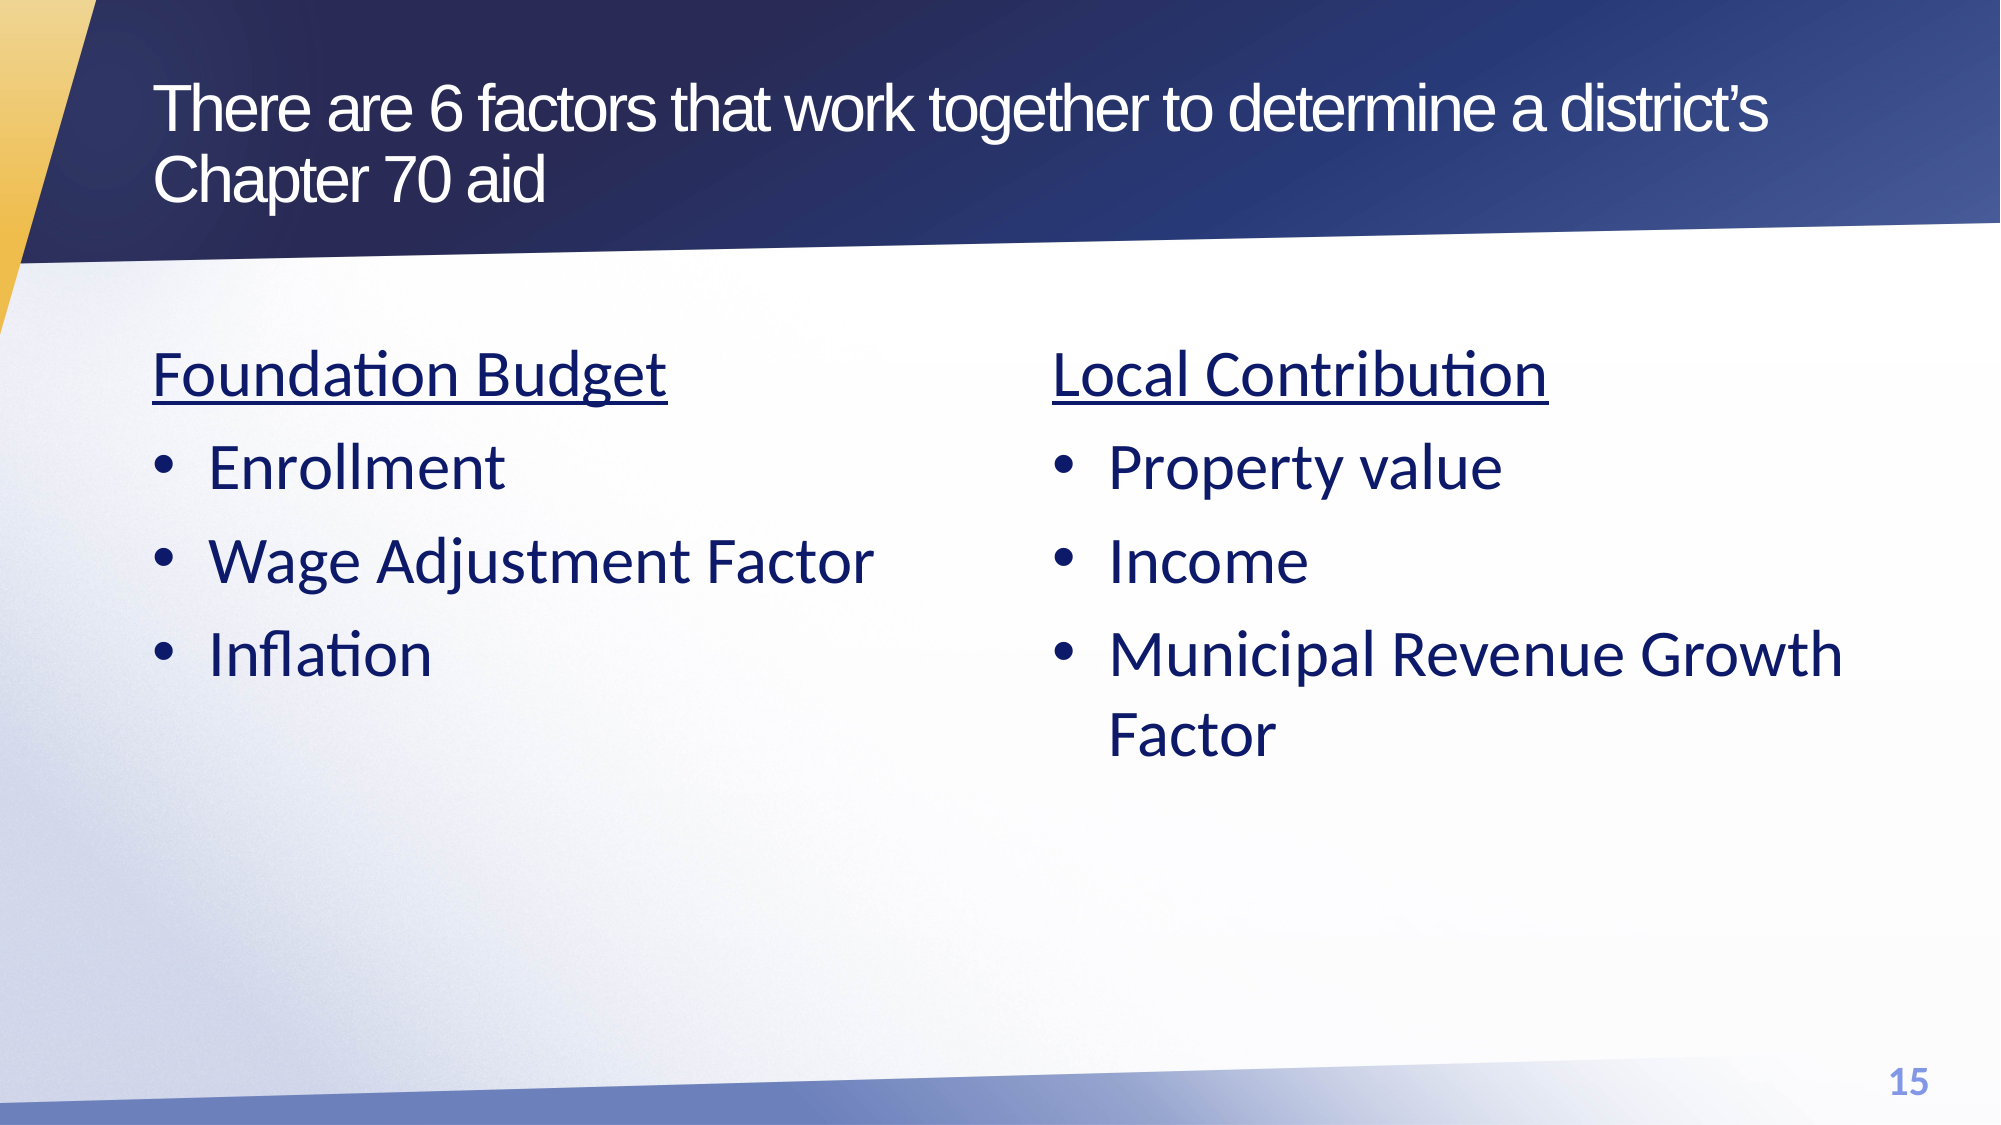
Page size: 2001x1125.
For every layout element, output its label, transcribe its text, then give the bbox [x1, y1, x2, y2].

picture [0, 0, 2000, 1125]
text_box Foundation Budget Enrollment Wage Adjustment Factor Inflation [137, 322, 971, 1066]
text_box Local Contribution Property value Income Municipal Revenue Growth Factor [1037, 322, 1871, 1066]
title There are 6 factors that work together to determine a district’s Chapter 70 aid [137, 59, 1863, 231]
